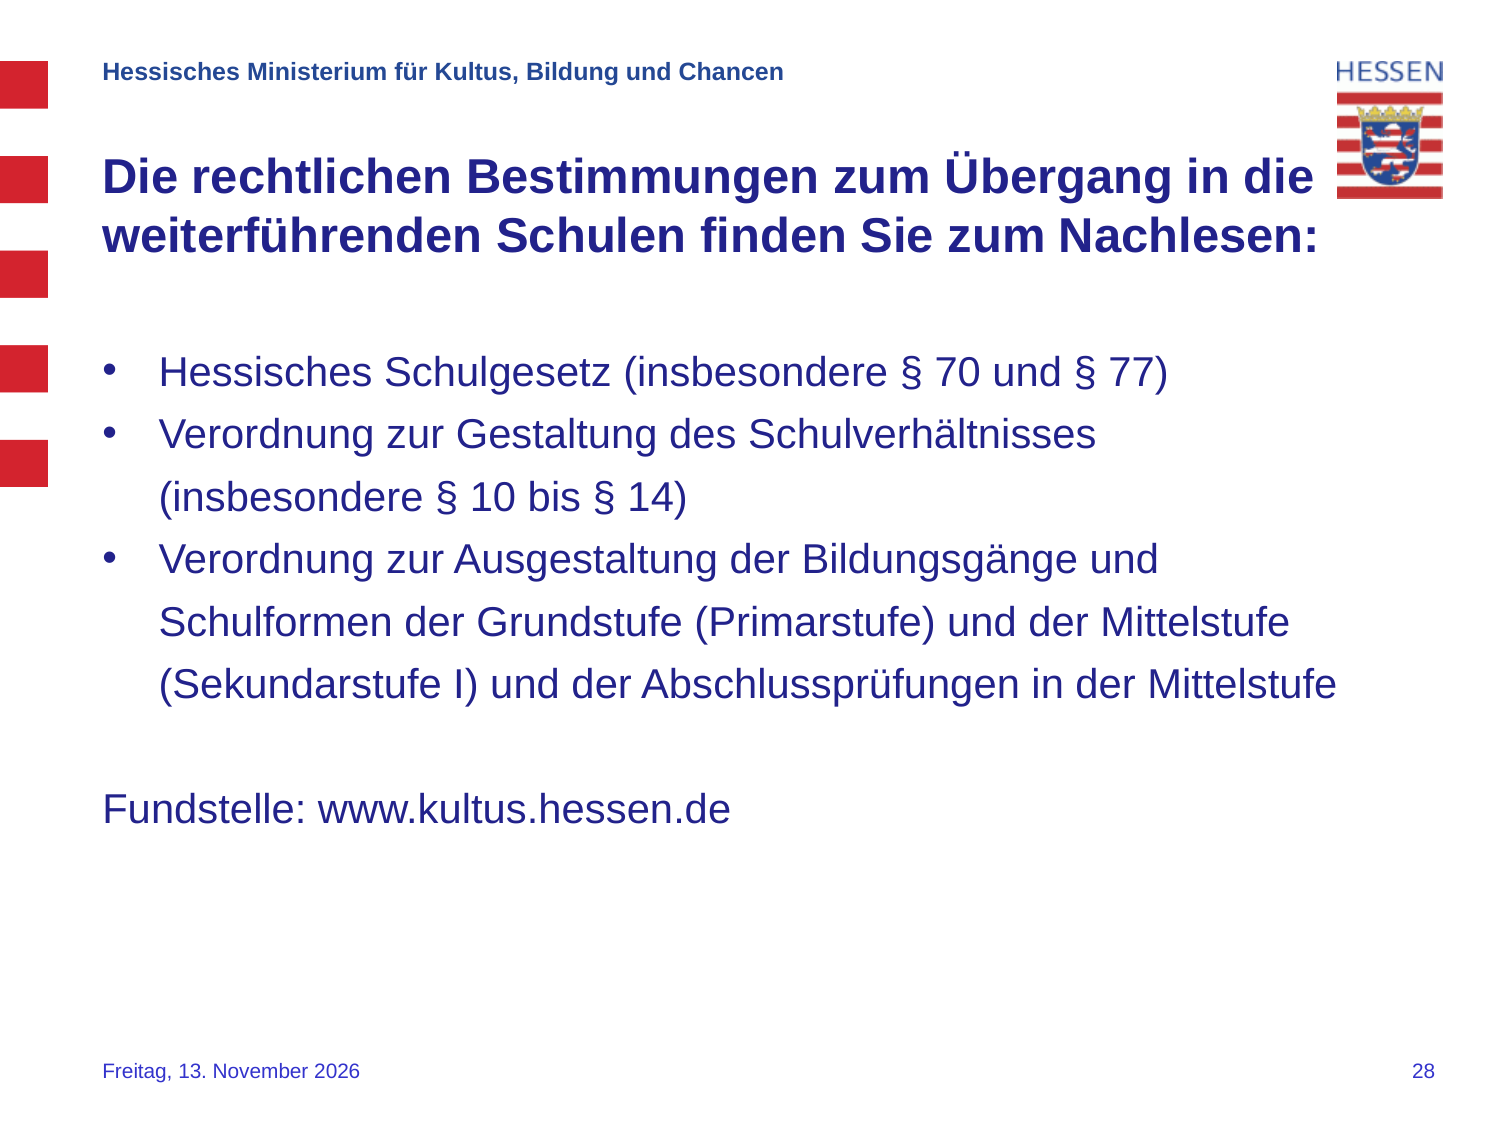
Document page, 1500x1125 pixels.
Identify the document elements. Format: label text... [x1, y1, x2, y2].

picture [0, 61, 48, 487]
title Die rechtlichen Bestimmungen zum Übergang in die weiterführenden Schulen finden Sie zum Nachlesen: [87, 137, 1363, 324]
list Hessisches Schulgesetz (insbesondere § 70 und § 77) Verordnung zur Gestaltung des Schulverhältnisses (insbesondere § 10 bis § 14) Verordnung zur Ausgestaltung der Bildungsgänge und Schulformen der Grundstufe (Primarstufe) und der Mittelstufe (Sekundarstufe I) und der Abschlussprüfungen in der Mittelstufe Fundstelle: www.kultus.hessen.de [87, 324, 1363, 1000]
footer Hessisches Ministerium für Kultus, Bildung und Chancen [86, 47, 1294, 126]
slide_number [87, 1049, 571, 1113]
picture [1337, 61, 1443, 199]
